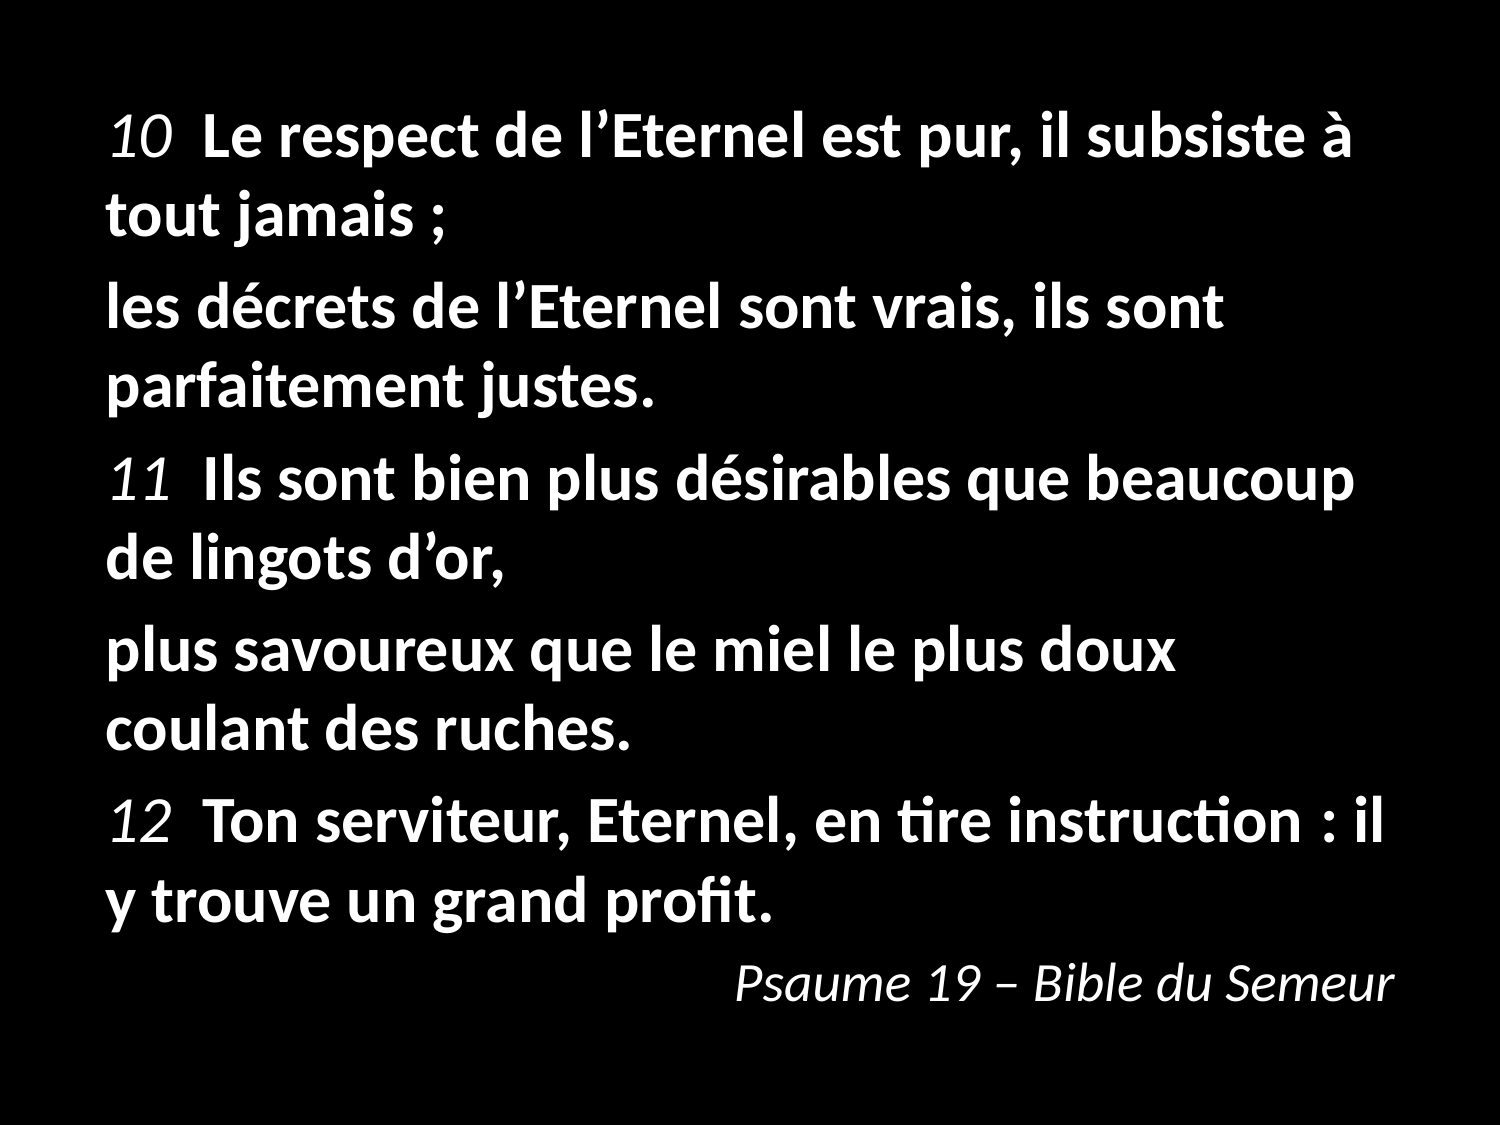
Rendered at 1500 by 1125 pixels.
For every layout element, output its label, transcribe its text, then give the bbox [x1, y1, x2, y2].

subtitle 10 Le respect de l’Eternel est pur, il subsiste à tout jamais ; les décrets de l’Eternel sont vrais, ils sont parfaitement justes. 11 Ils sont bien plus désirables que beaucoup de lingots d’or, plus savoureux que le miel le plus doux coulant des ruches. 12 Ton serviteur, Eternel, en tire instruction : il y trouve un grand profit. Psaume 19 – Bible du Semeur [90, 83, 1411, 1031]
